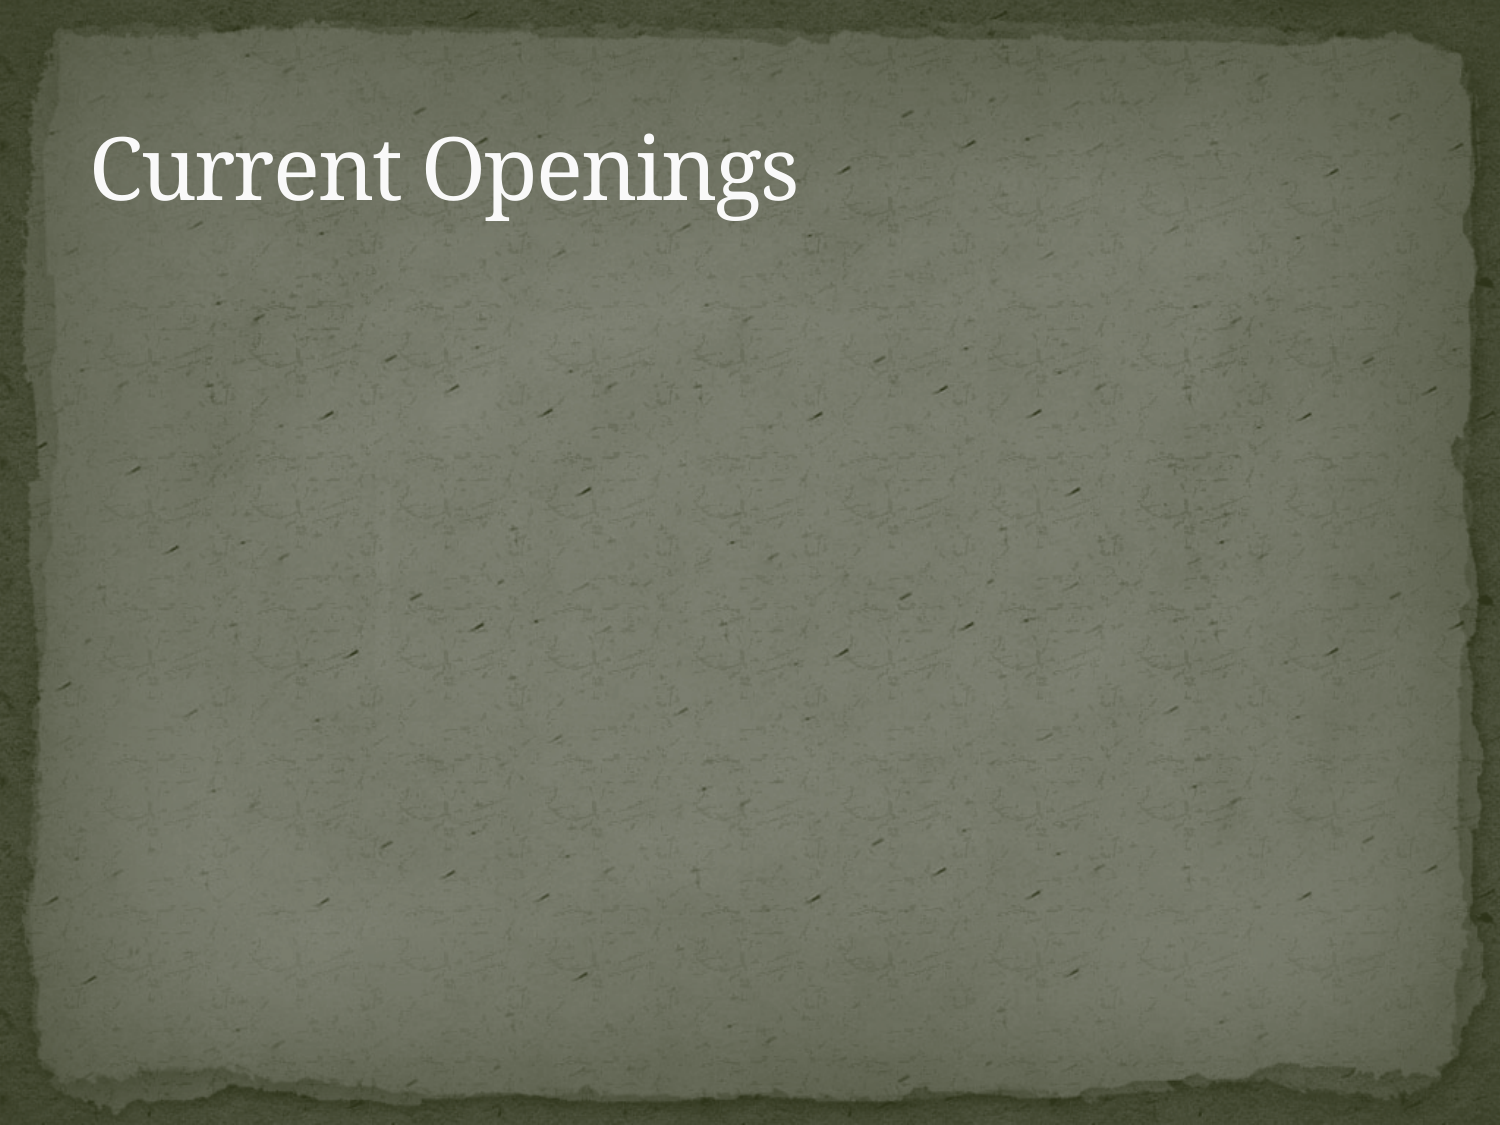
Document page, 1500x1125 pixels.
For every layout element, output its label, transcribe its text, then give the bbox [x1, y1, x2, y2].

title Current Openings [74, 24, 1425, 225]
